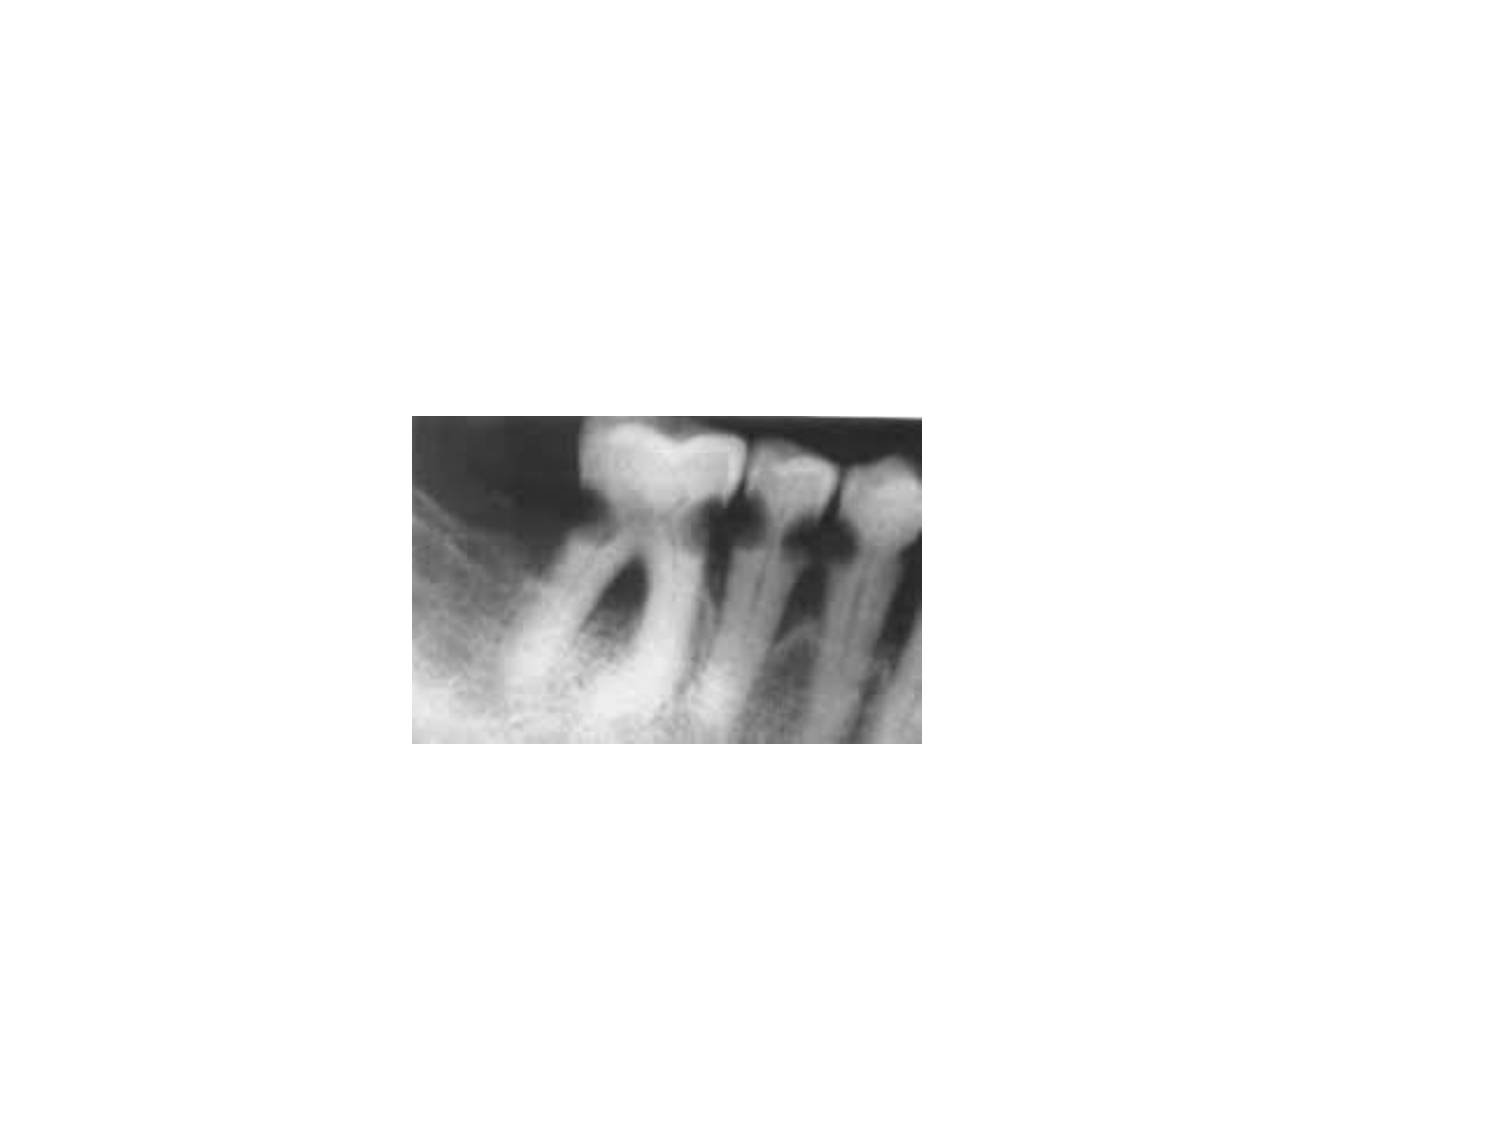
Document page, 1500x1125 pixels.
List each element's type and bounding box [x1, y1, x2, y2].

list [412, 416, 922, 745]
